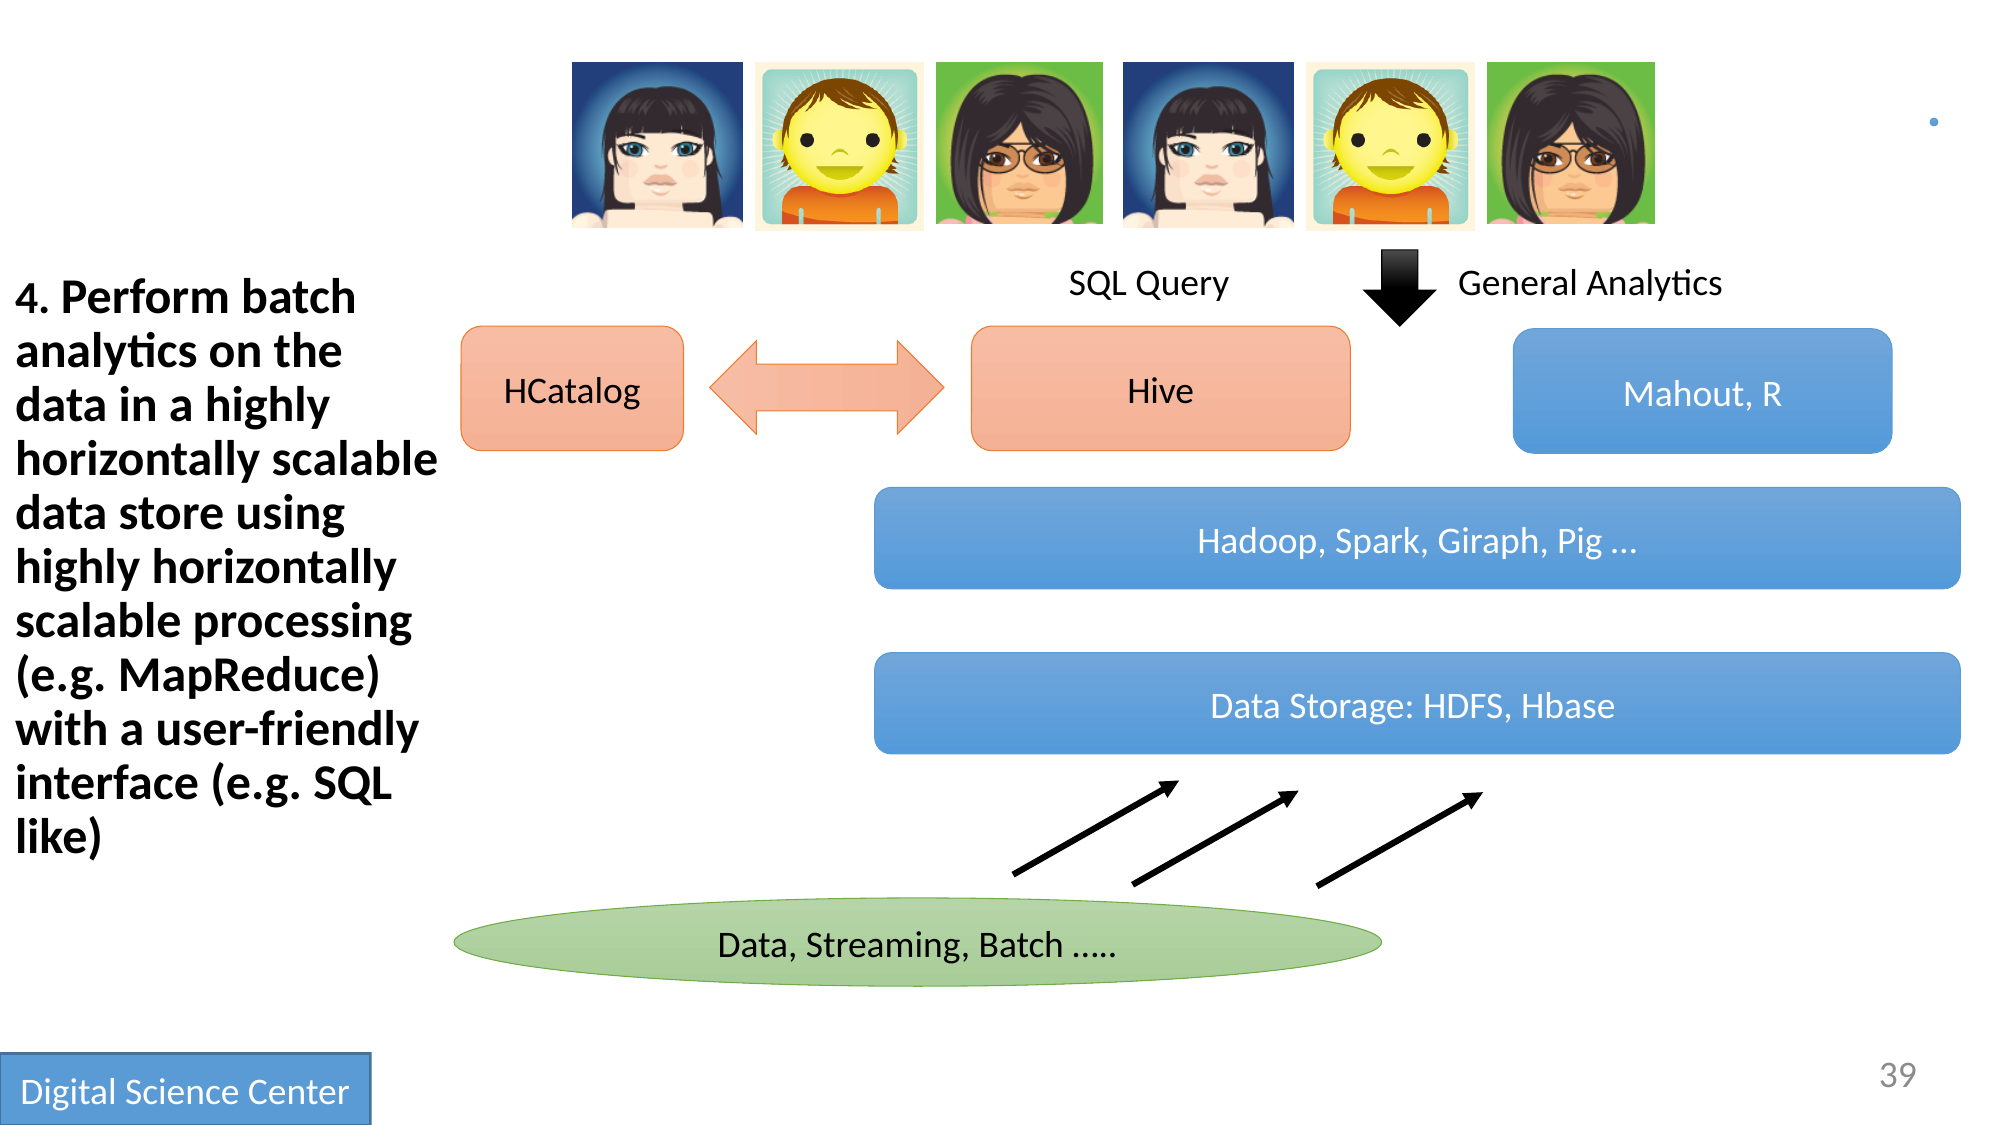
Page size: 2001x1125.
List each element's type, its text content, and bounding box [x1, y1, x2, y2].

title 4. Perform batch analytics on the data in a highly horizontally scalable data store using highly horizontally scalable processing (e.g. MapReduce) with a user-friendly interface (e.g. SQL like) [0, 281, 453, 854]
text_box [453, 62, 1961, 987]
slide_number 39 [1754, 1042, 1932, 1103]
